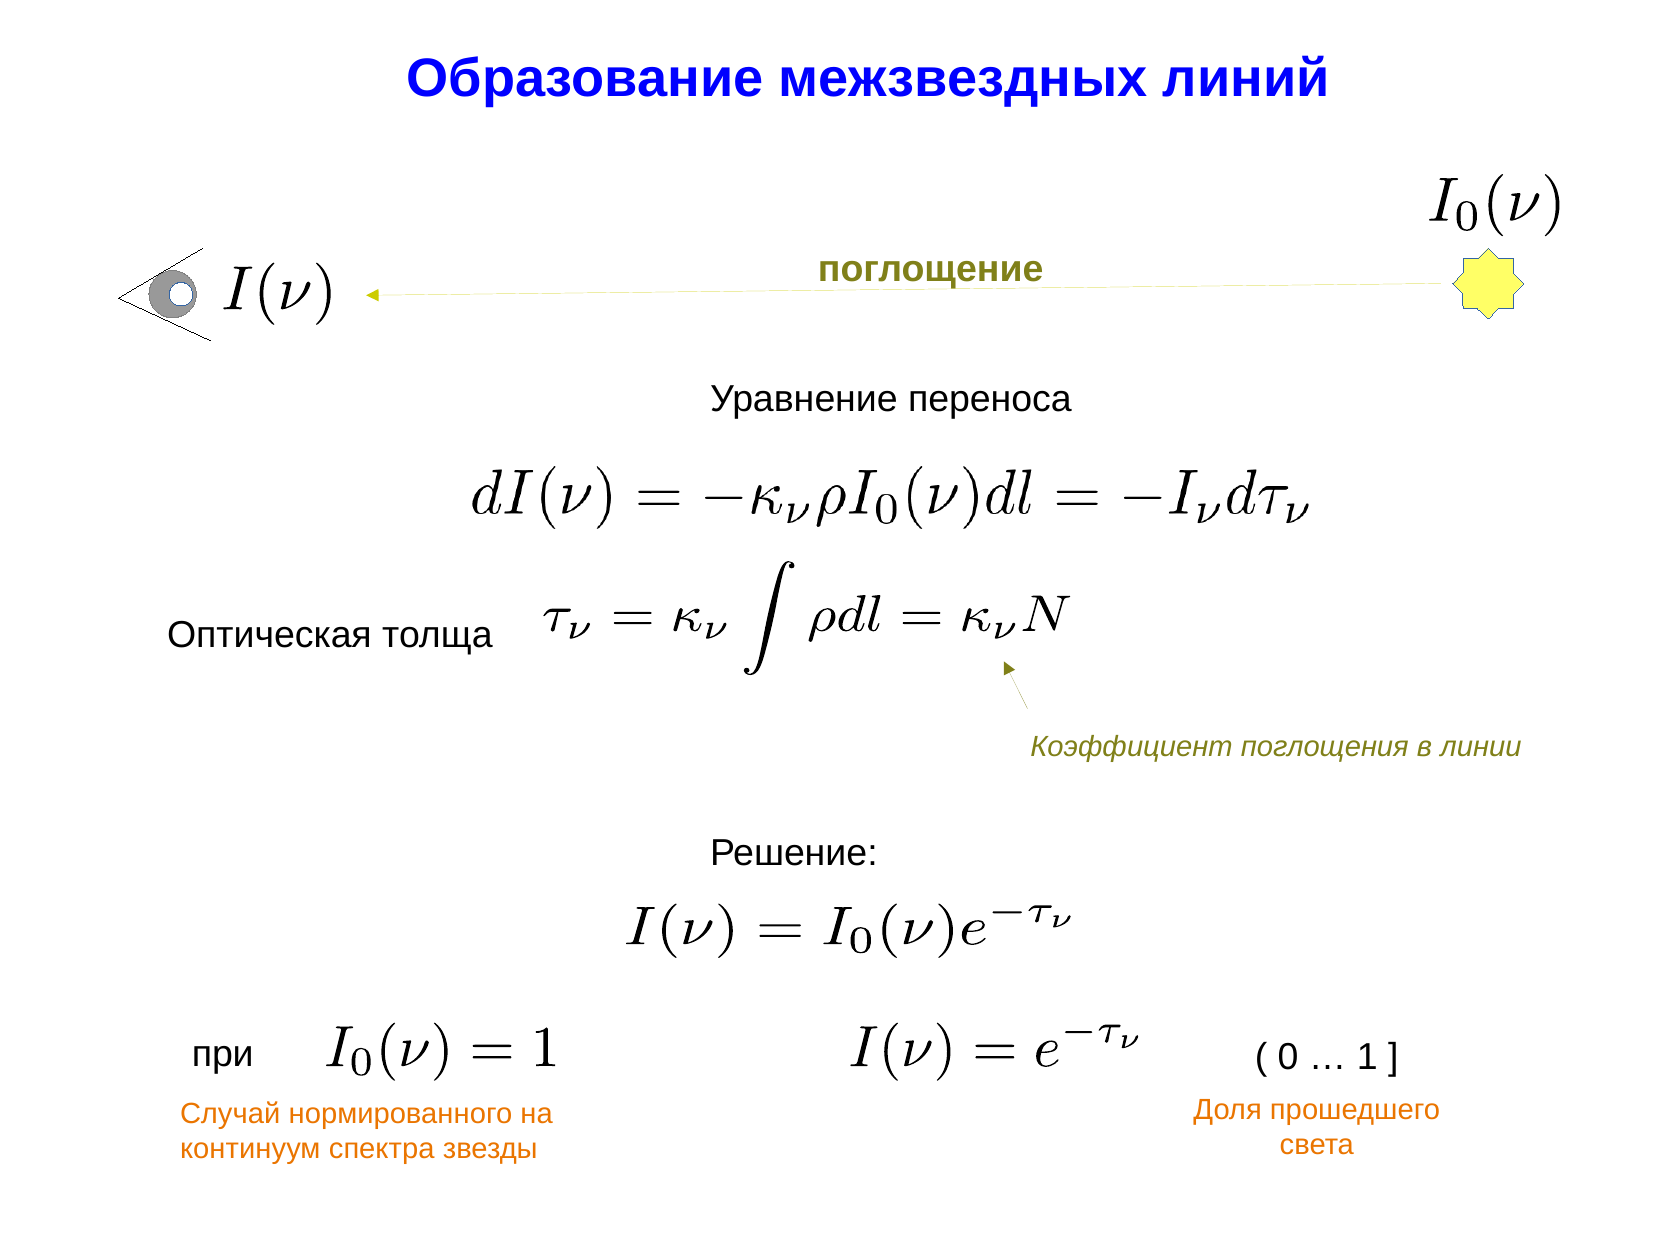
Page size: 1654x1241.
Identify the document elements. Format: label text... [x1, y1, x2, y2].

text_box Уравнение переноса [695, 366, 1087, 423]
text_box Доля прошедшего света [1157, 1083, 1477, 1164]
picture [625, 903, 1074, 967]
text_box Оптическая толща [152, 602, 508, 660]
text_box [850, 1022, 1139, 1081]
text_box ( 0 … 1 ] [1240, 1024, 1414, 1082]
text_box Решение: [695, 820, 1087, 878]
text_box Образование межзвездных линий [391, 35, 1346, 111]
text_box при [177, 1021, 269, 1079]
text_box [118, 173, 1560, 341]
picture [472, 466, 1309, 529]
picture [542, 560, 1084, 691]
text_box Случай нормированного на континуум спектра звезды [165, 1086, 662, 1167]
text_box Коэффициент поглощения в линии [1015, 720, 1538, 768]
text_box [325, 1022, 556, 1081]
